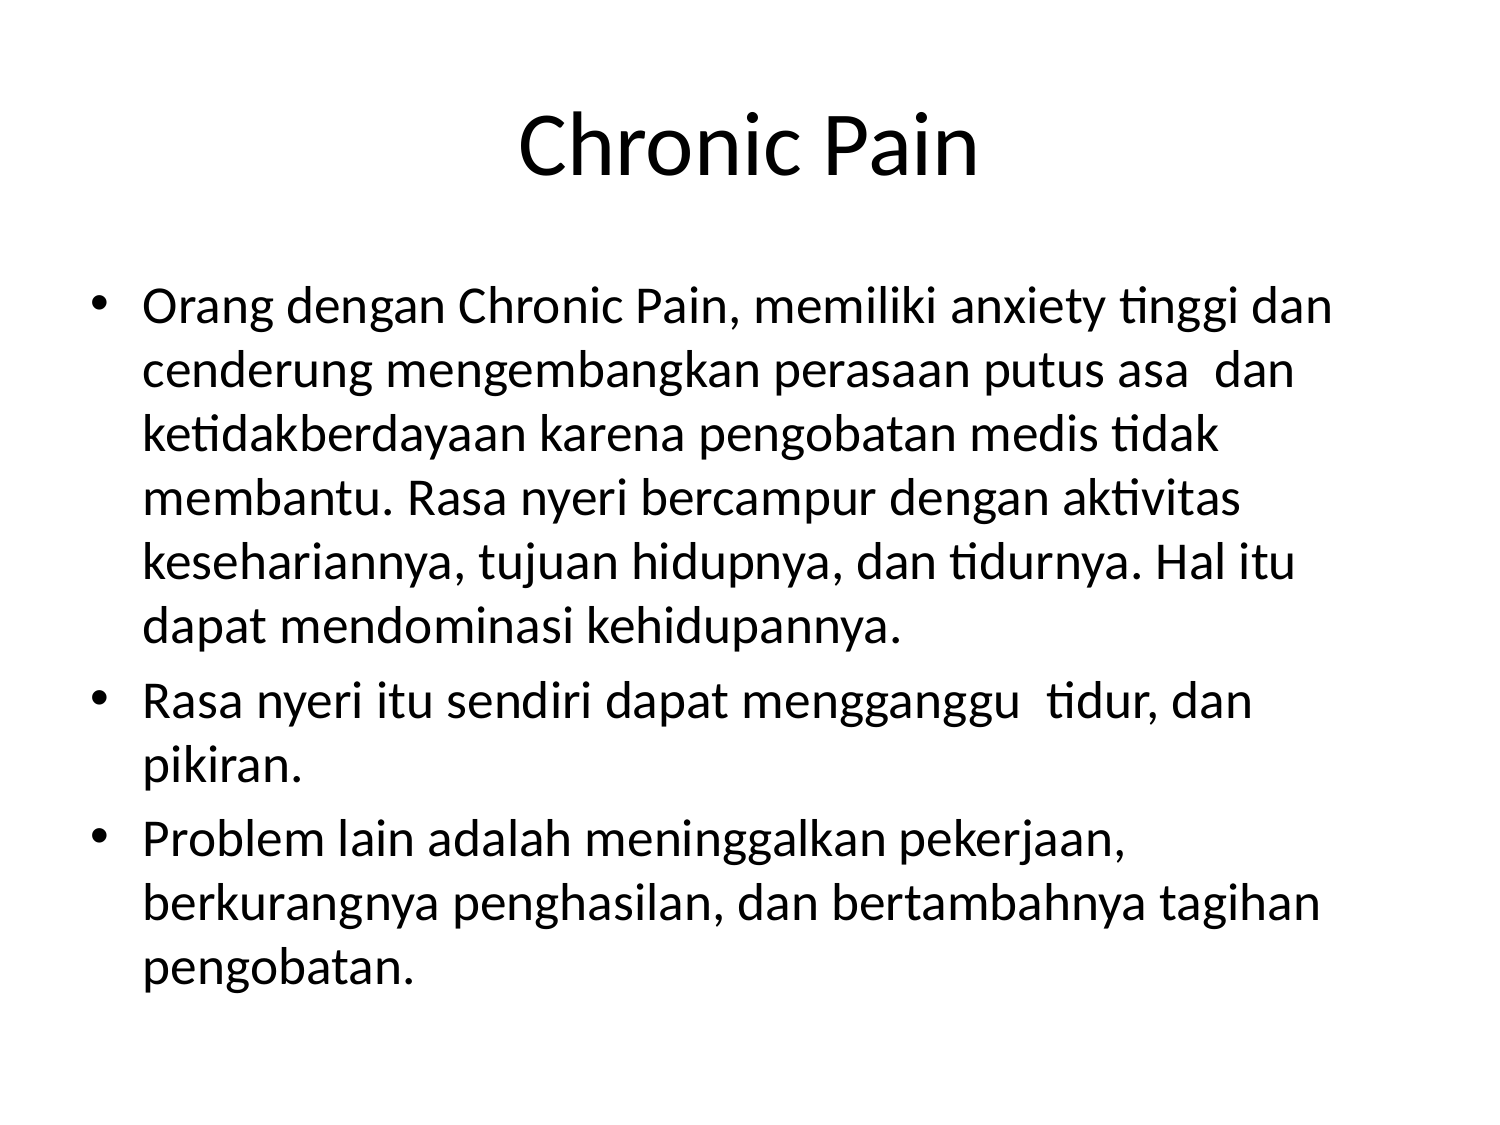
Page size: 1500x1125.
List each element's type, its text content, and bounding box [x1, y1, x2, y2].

list Orang dengan Chronic Pain, memiliki anxiety tinggi dan cenderung mengembangkan perasaan putus asa dan ketidakberdayaan karena pengobatan medis tidak membantu. Rasa nyeri bercampur dengan aktivitas kesehariannya, tujuan hidupnya, dan tidurnya. Hal itu dapat mendominasi kehidupannya. Rasa nyeri itu sendiri dapat mengganggu tidur, dan pikiran. Problem lain adalah meninggalkan pekerjaan, berkurangnya penghasilan, dan bertambahnya tagihan pengobatan. [75, 262, 1425, 1005]
title Chronic Pain [75, 45, 1425, 233]
